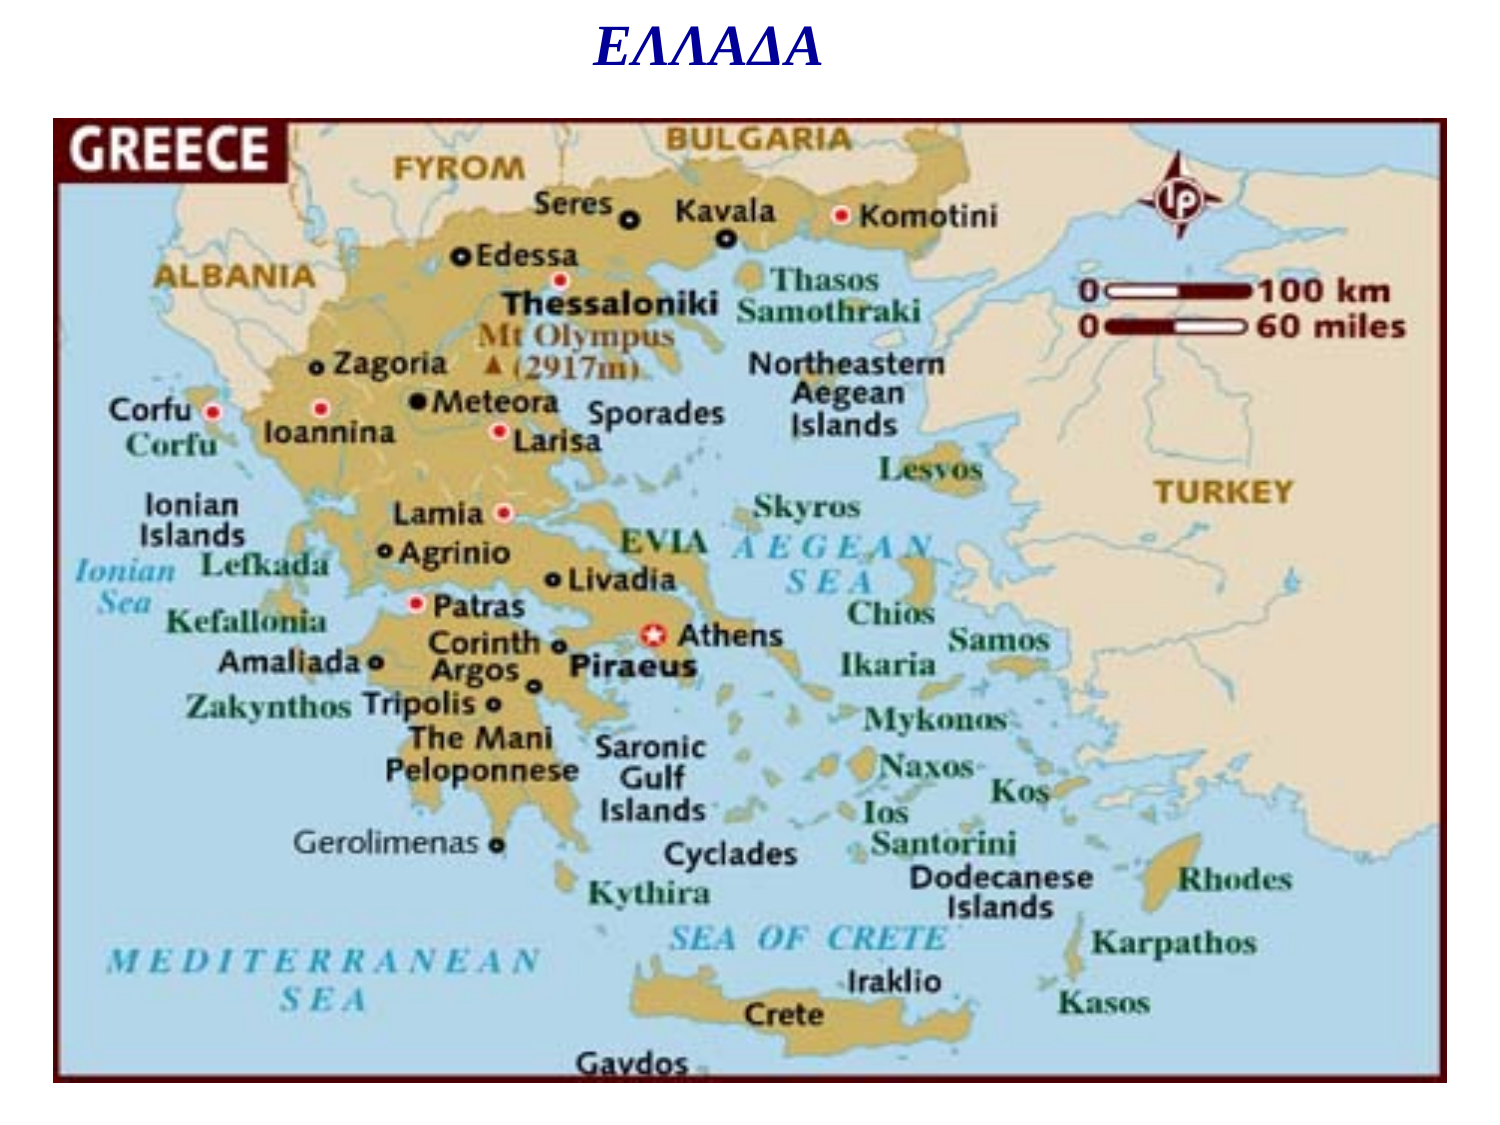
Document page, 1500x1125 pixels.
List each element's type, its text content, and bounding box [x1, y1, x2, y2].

picture [52, 118, 1448, 1083]
text_box ΕΛΛΑΔΑ [419, 0, 999, 85]
